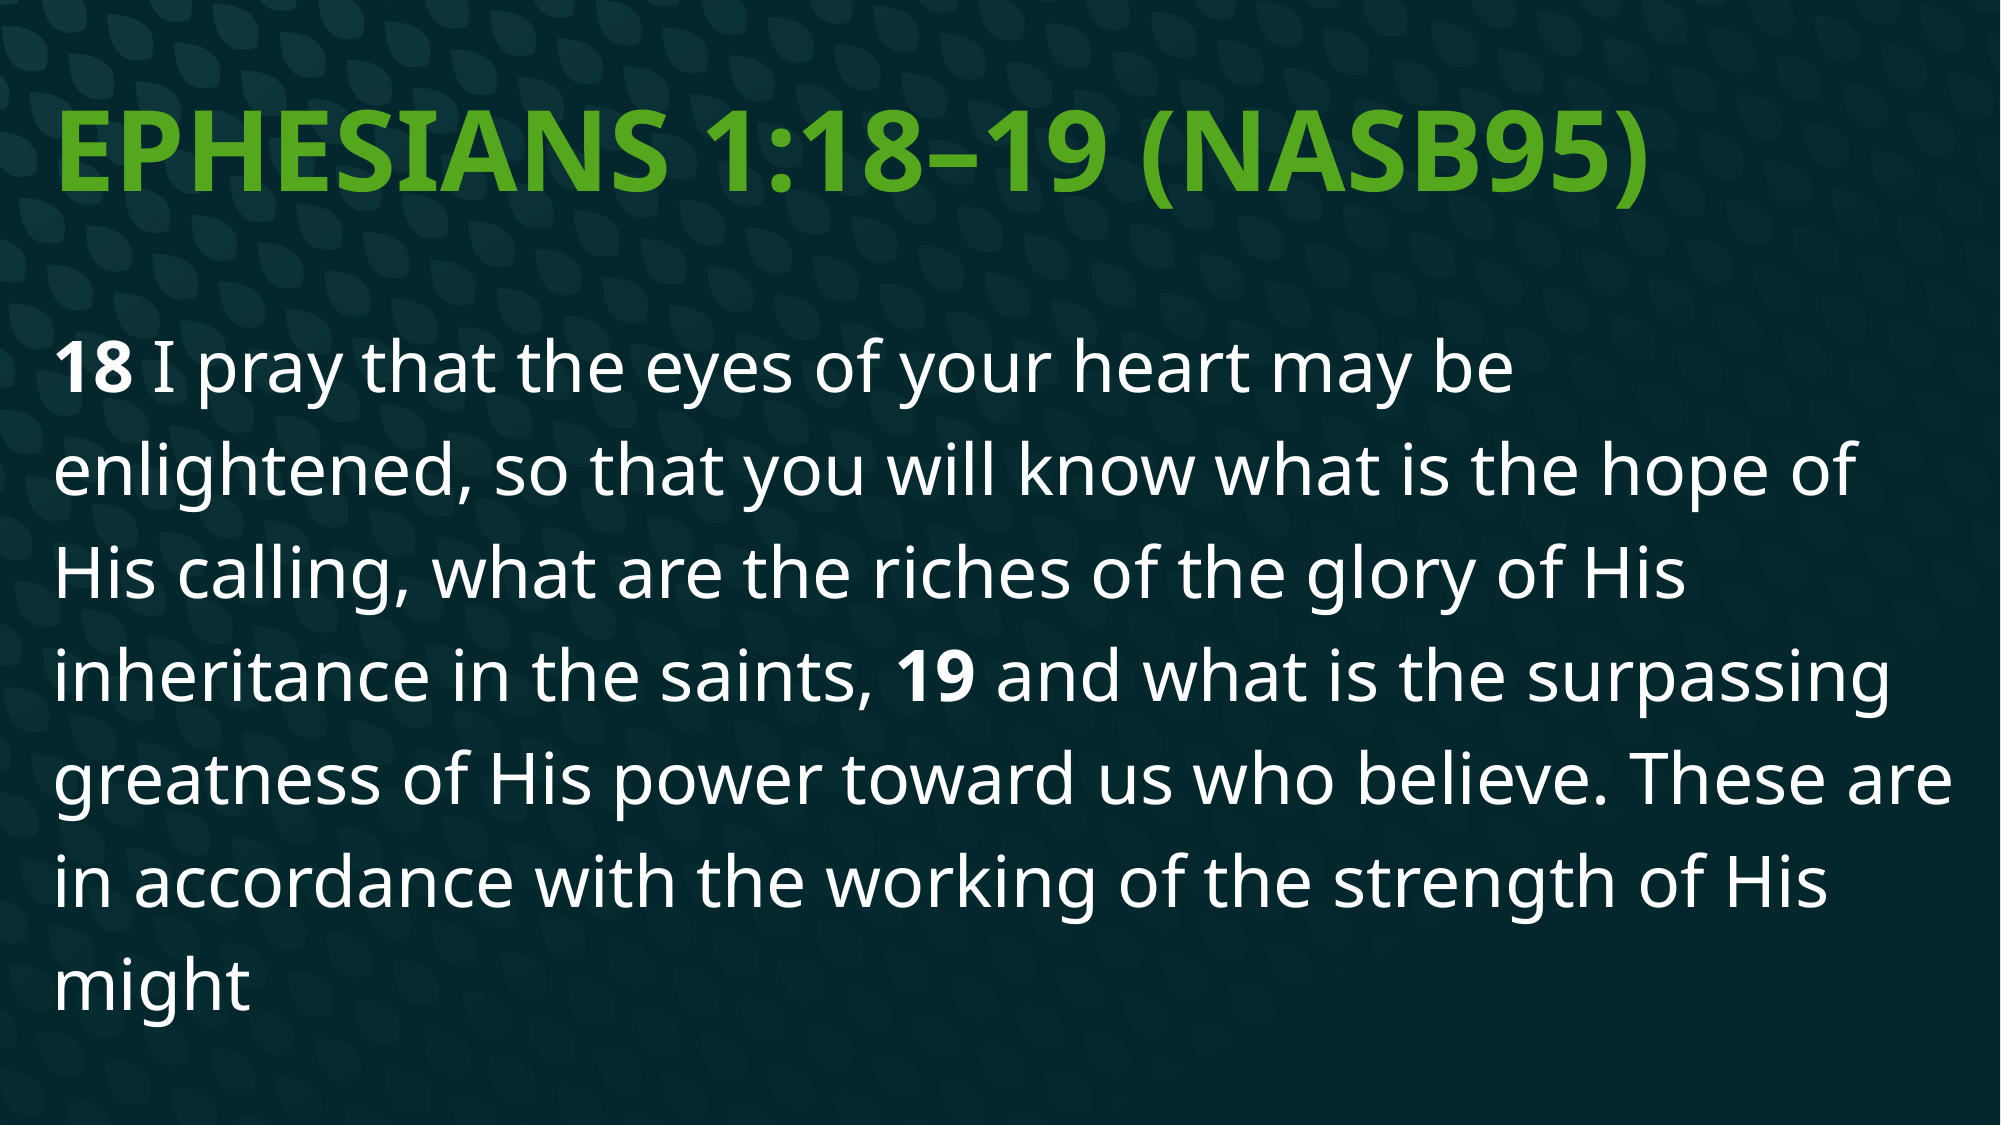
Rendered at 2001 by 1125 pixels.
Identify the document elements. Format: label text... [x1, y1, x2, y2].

picture [0, 0, 2001, 1125]
title Ephesians 1:18–19 (NASB95) [37, 33, 1973, 276]
list 18 I pray that the eyes of your heart may be enlightened, so that you will know what is the hope of His calling, what are the riches of the glory of His inheritance in the saints, 19 and what is the surpassing greatness of His power toward us who believe. These are in accordance with the working of the strength of His might [37, 295, 1973, 1041]
